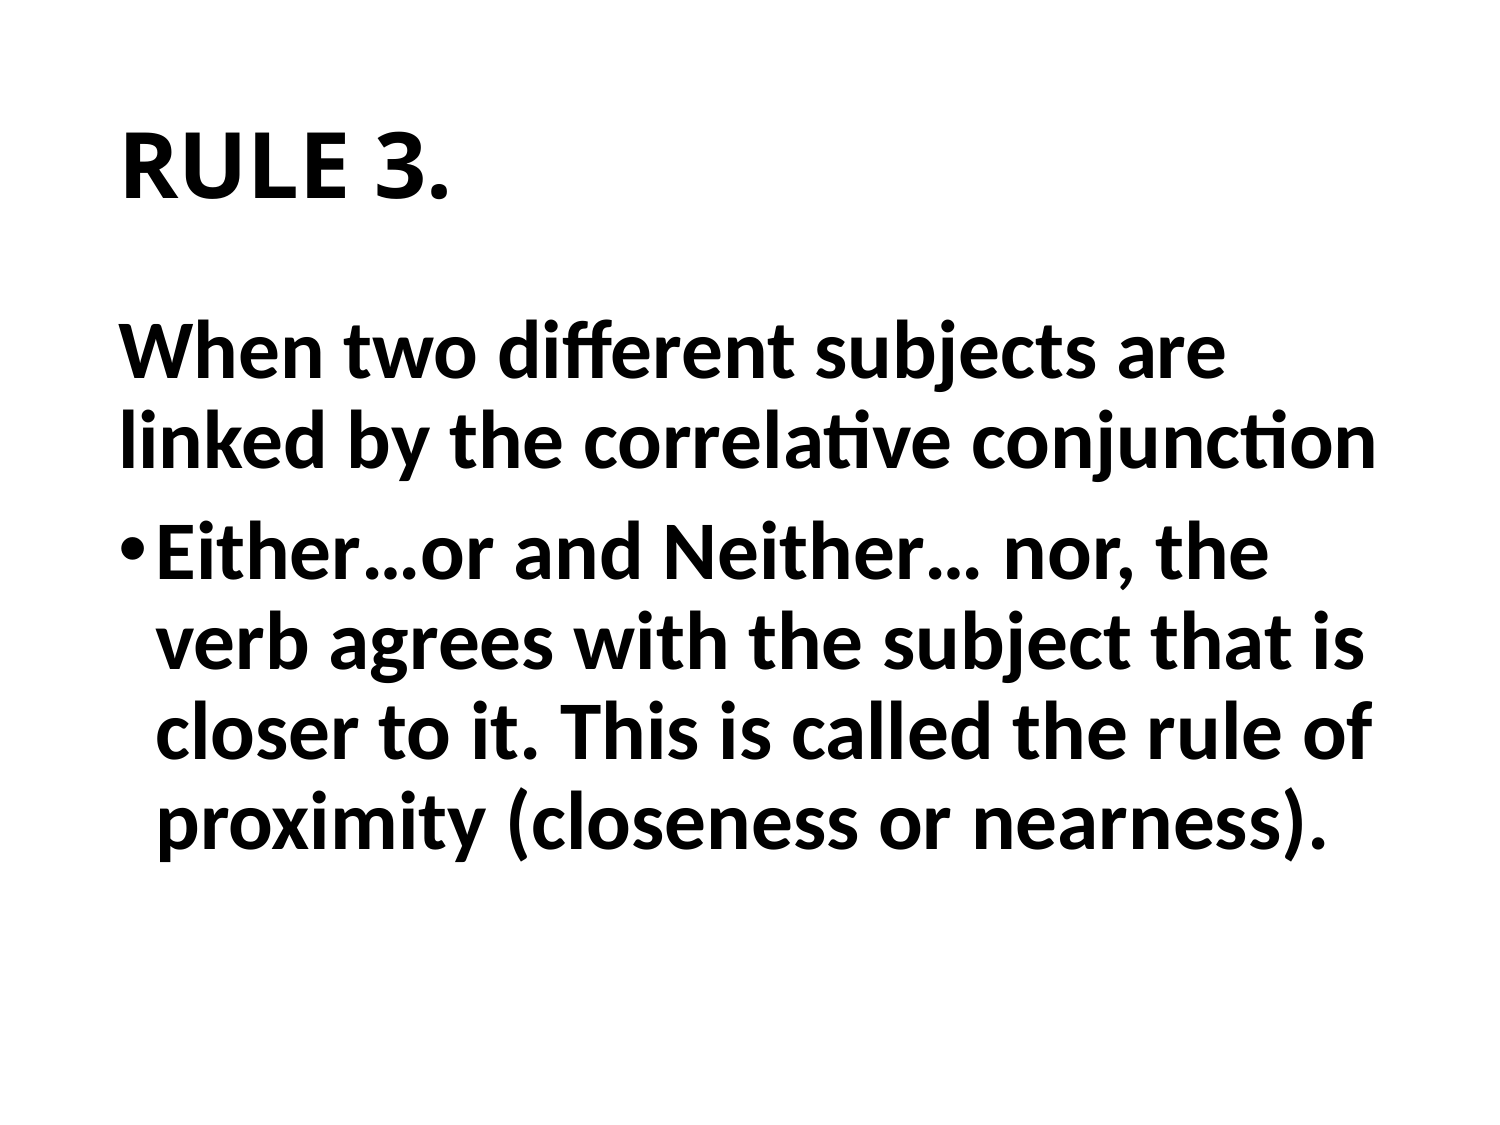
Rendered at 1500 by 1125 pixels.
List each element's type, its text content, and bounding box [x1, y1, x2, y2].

list When two different subjects are linked by the correlative conjunction Either…or and Neither… nor, the verb agrees with the subject that is closer to it. This is called the rule of proximity (closeness or nearness). [103, 299, 1397, 1014]
title RULE 3. [103, 59, 1397, 278]
